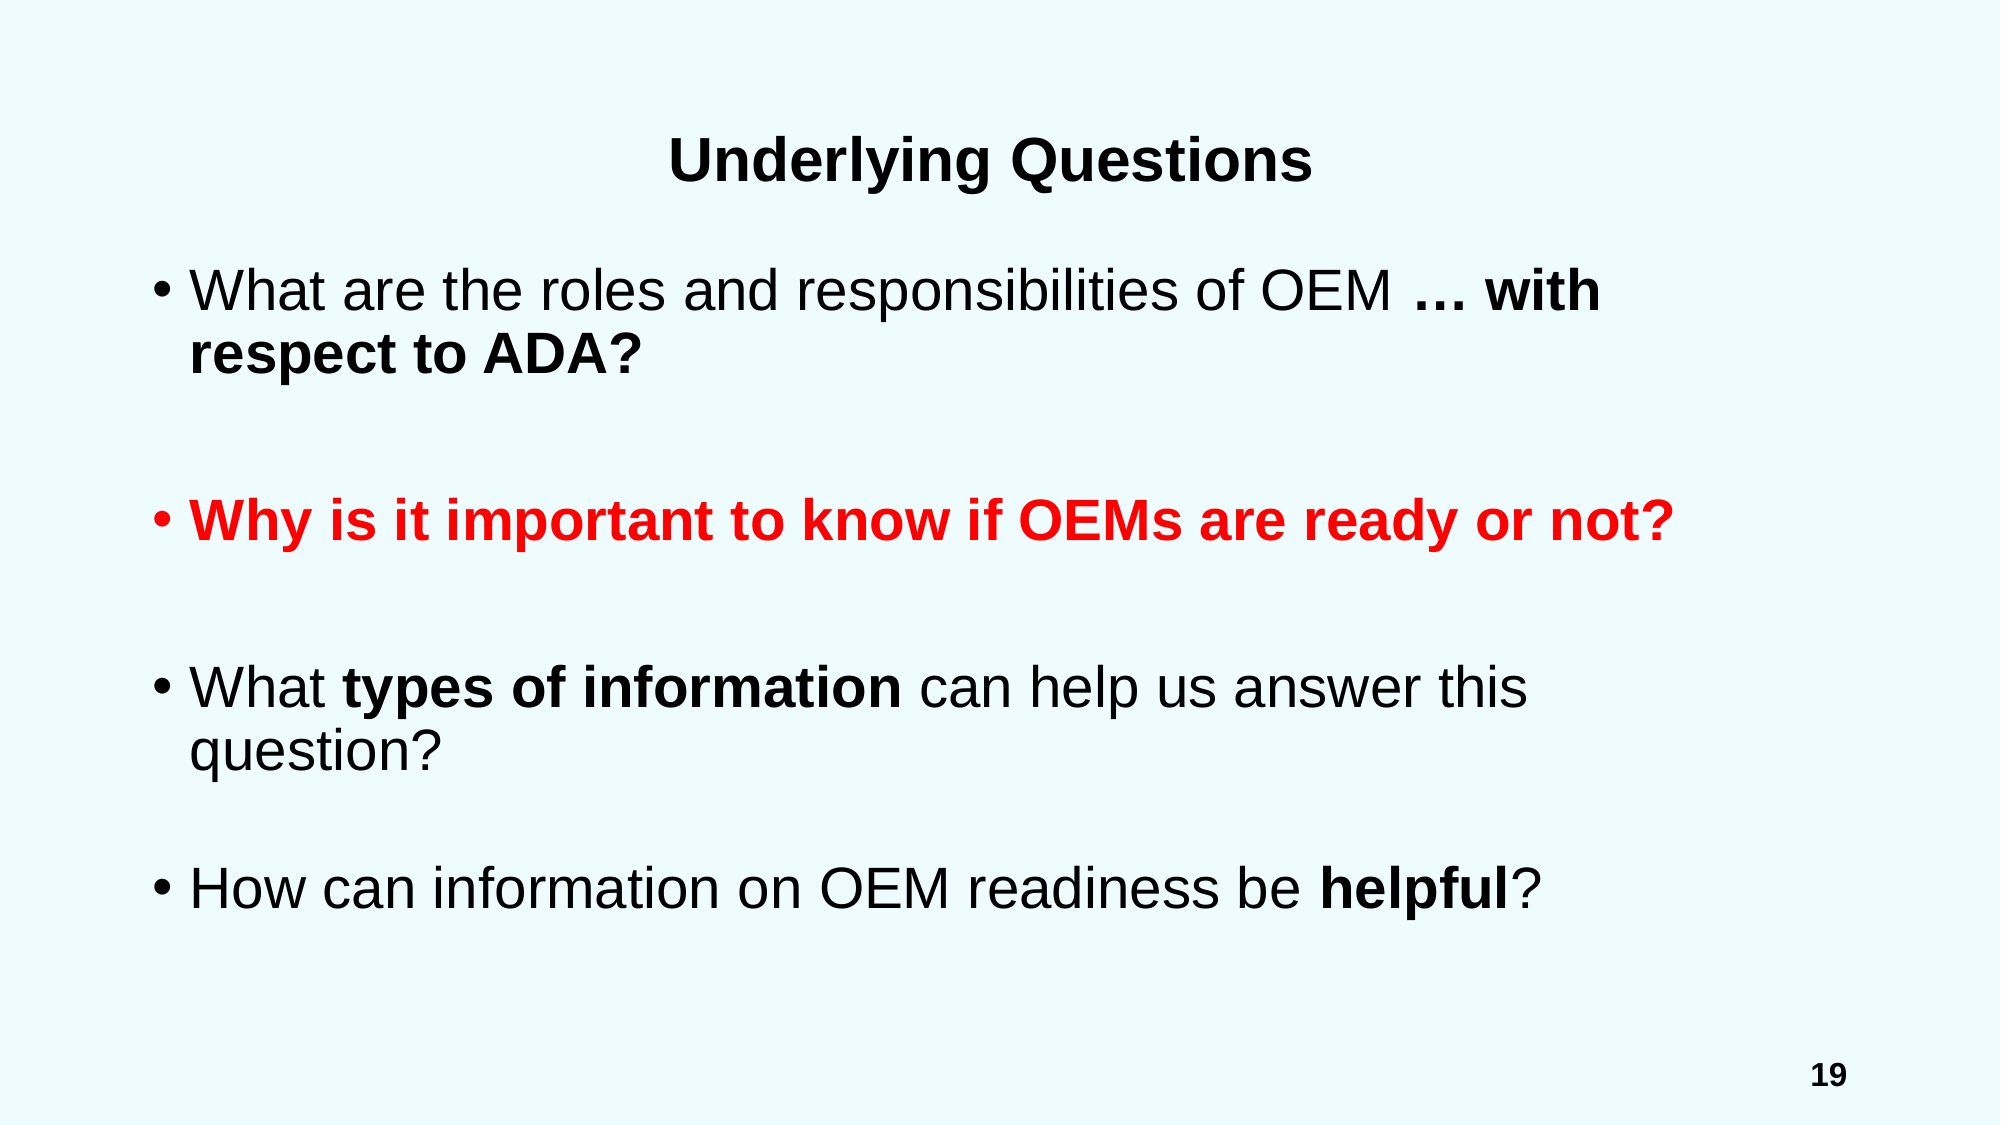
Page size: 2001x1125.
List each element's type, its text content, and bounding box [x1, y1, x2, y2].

slide_number 19 [1412, 1042, 1863, 1103]
title Underlying Questions [137, 59, 1863, 278]
list What are the roles and responsibilities of OEM … with respect to ADA? Why is it important to know if OEMs are ready or not? What types of information can help us answer this question? How can information on OEM readiness be helpful? [137, 252, 1811, 1067]
